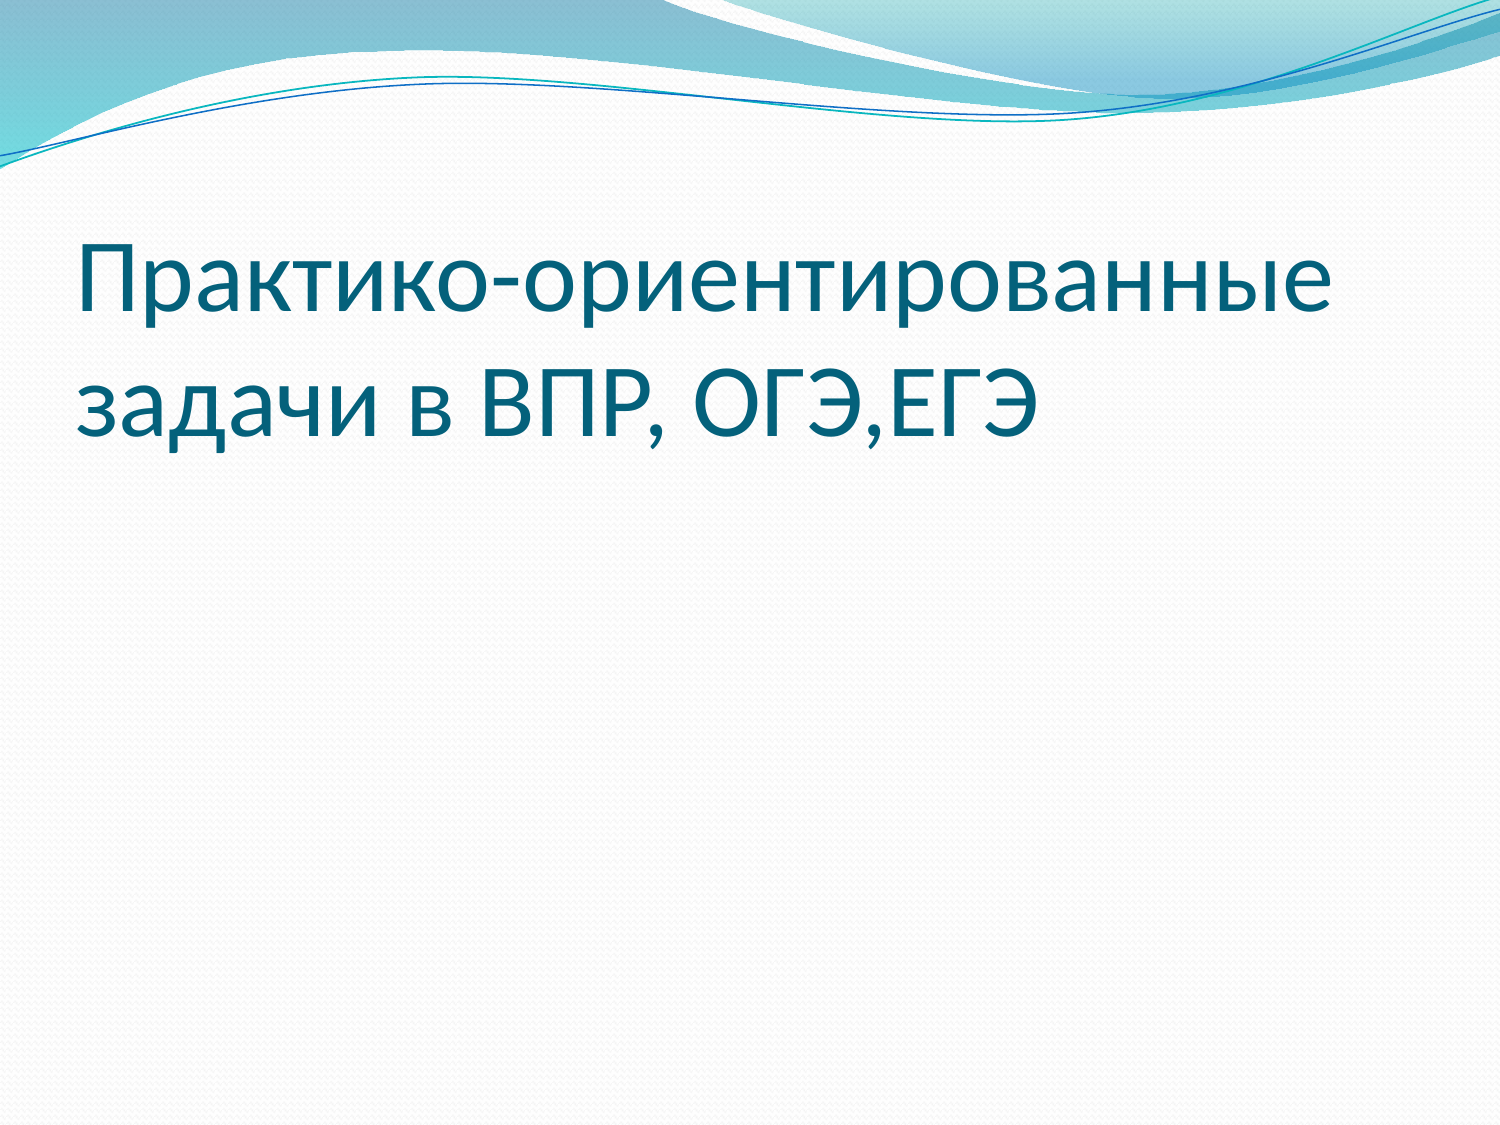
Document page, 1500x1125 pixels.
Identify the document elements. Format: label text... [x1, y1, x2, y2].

title Практико-ориентированные задачи в ВПР, ОГЭ,ЕГЭ [75, 175, 1425, 458]
